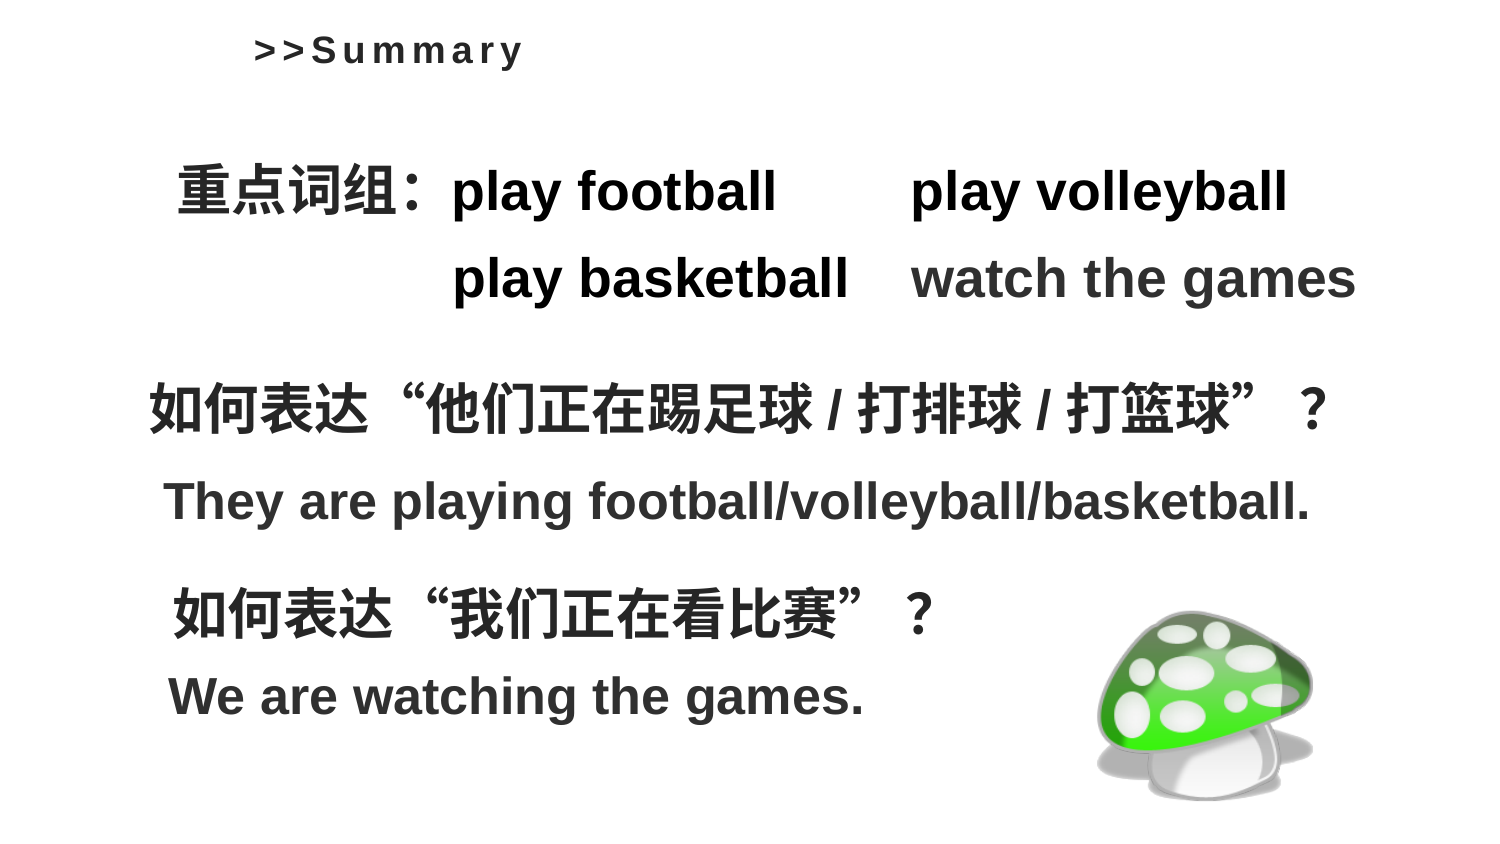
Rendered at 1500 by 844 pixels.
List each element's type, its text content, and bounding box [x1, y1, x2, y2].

text_box play football [436, 147, 794, 229]
text_box play basketball [437, 234, 866, 317]
text_box watch the games [896, 234, 1374, 317]
title >>Summary [241, 19, 1375, 78]
text_box play volleyball [895, 147, 1306, 229]
text_box 重点词组： [161, 147, 436, 229]
text_box 如何表达“我们正在看比赛” ？ [157, 571, 977, 653]
text_box They are playing football/volleyball/basketball. [148, 459, 1327, 538]
text_box 如何表达“他们正在踢足球/打排球/打篮球” ？ [133, 366, 1370, 448]
text_box We are watching the games. [153, 654, 880, 732]
picture [1081, 595, 1328, 817]
